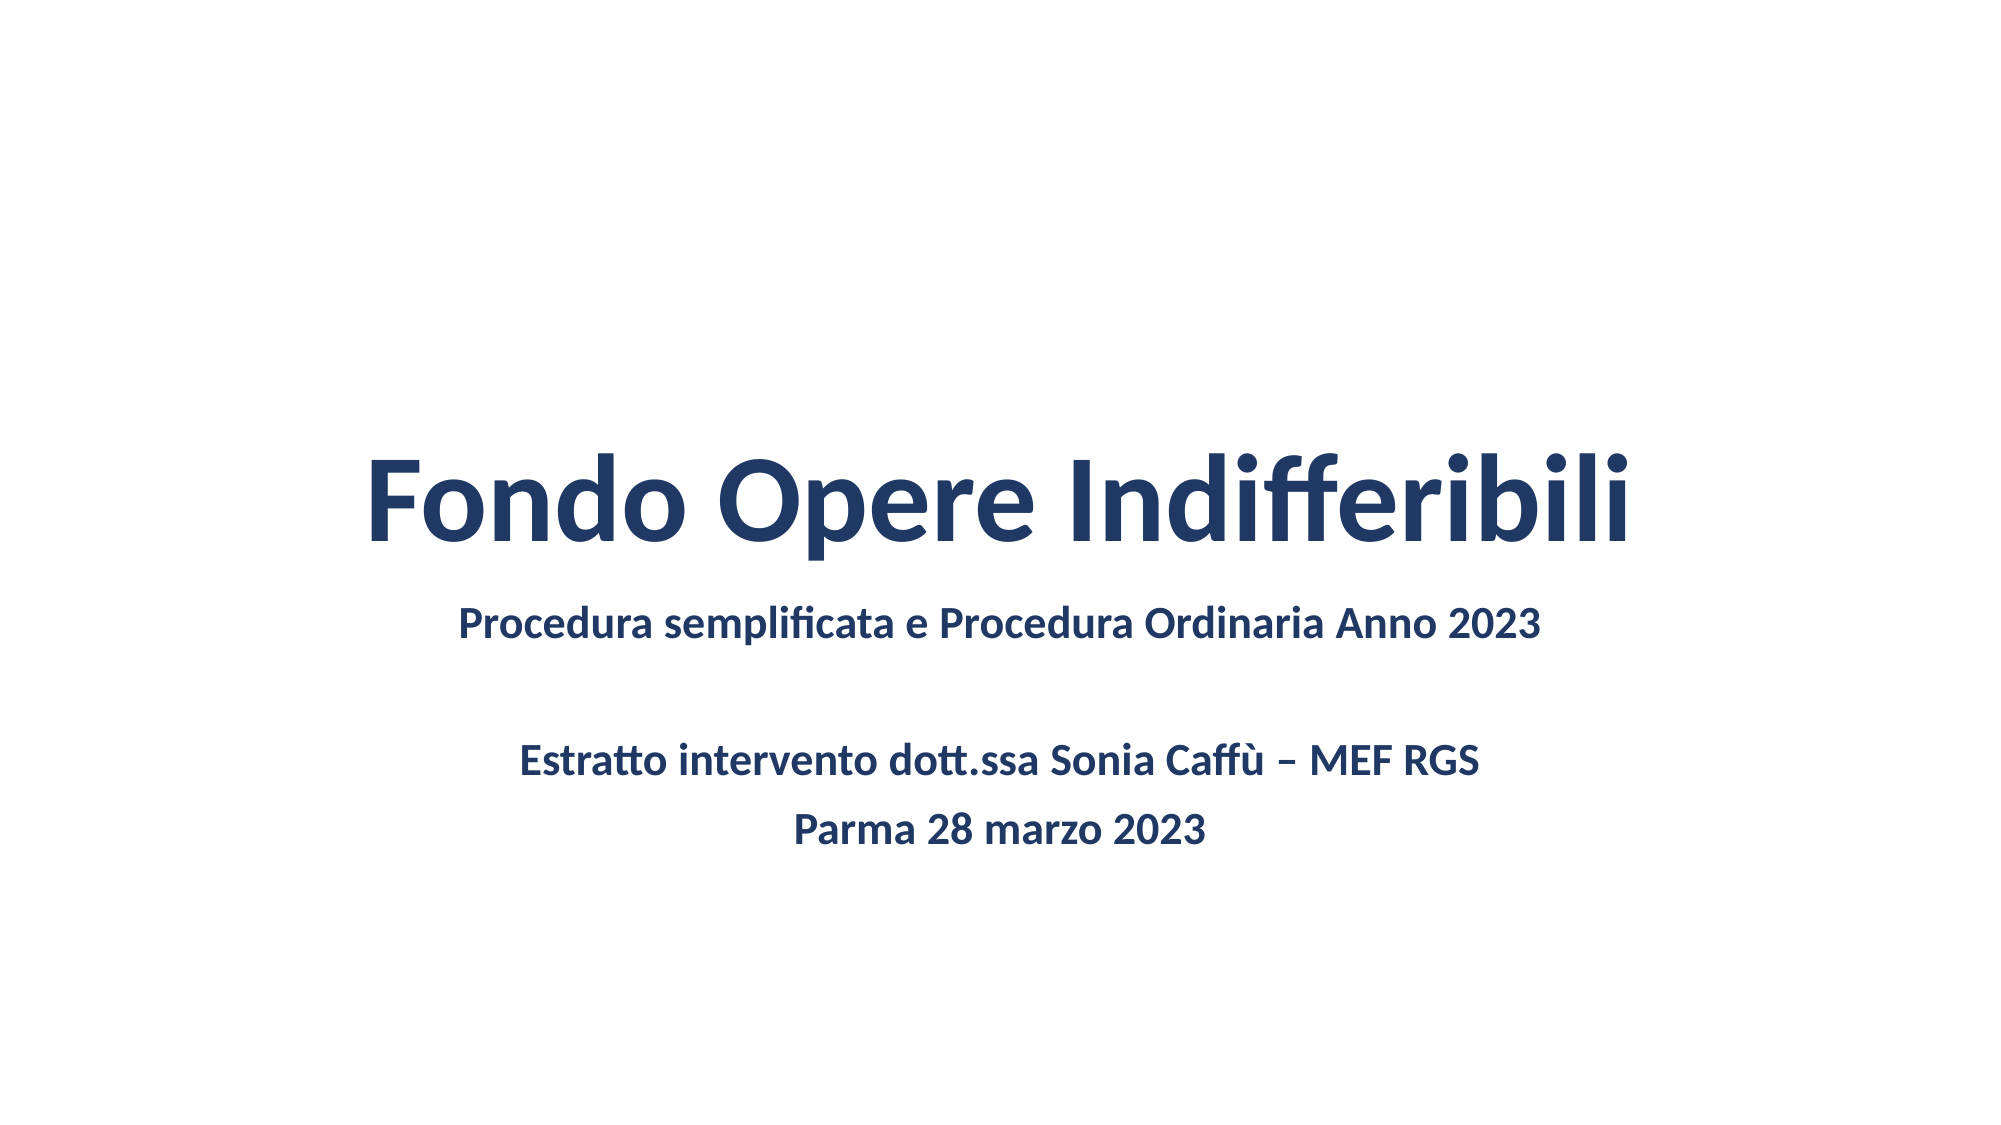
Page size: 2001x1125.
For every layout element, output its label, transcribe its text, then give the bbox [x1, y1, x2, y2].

subtitle Procedura semplificata e Procedura Ordinaria Anno 2023 Estratto intervento dott.ssa Sonia Caffù – MEF RGS Parma 28 marzo 2023 [249, 590, 1750, 863]
title Fondo Opere Indifferibili [249, 184, 1750, 576]
